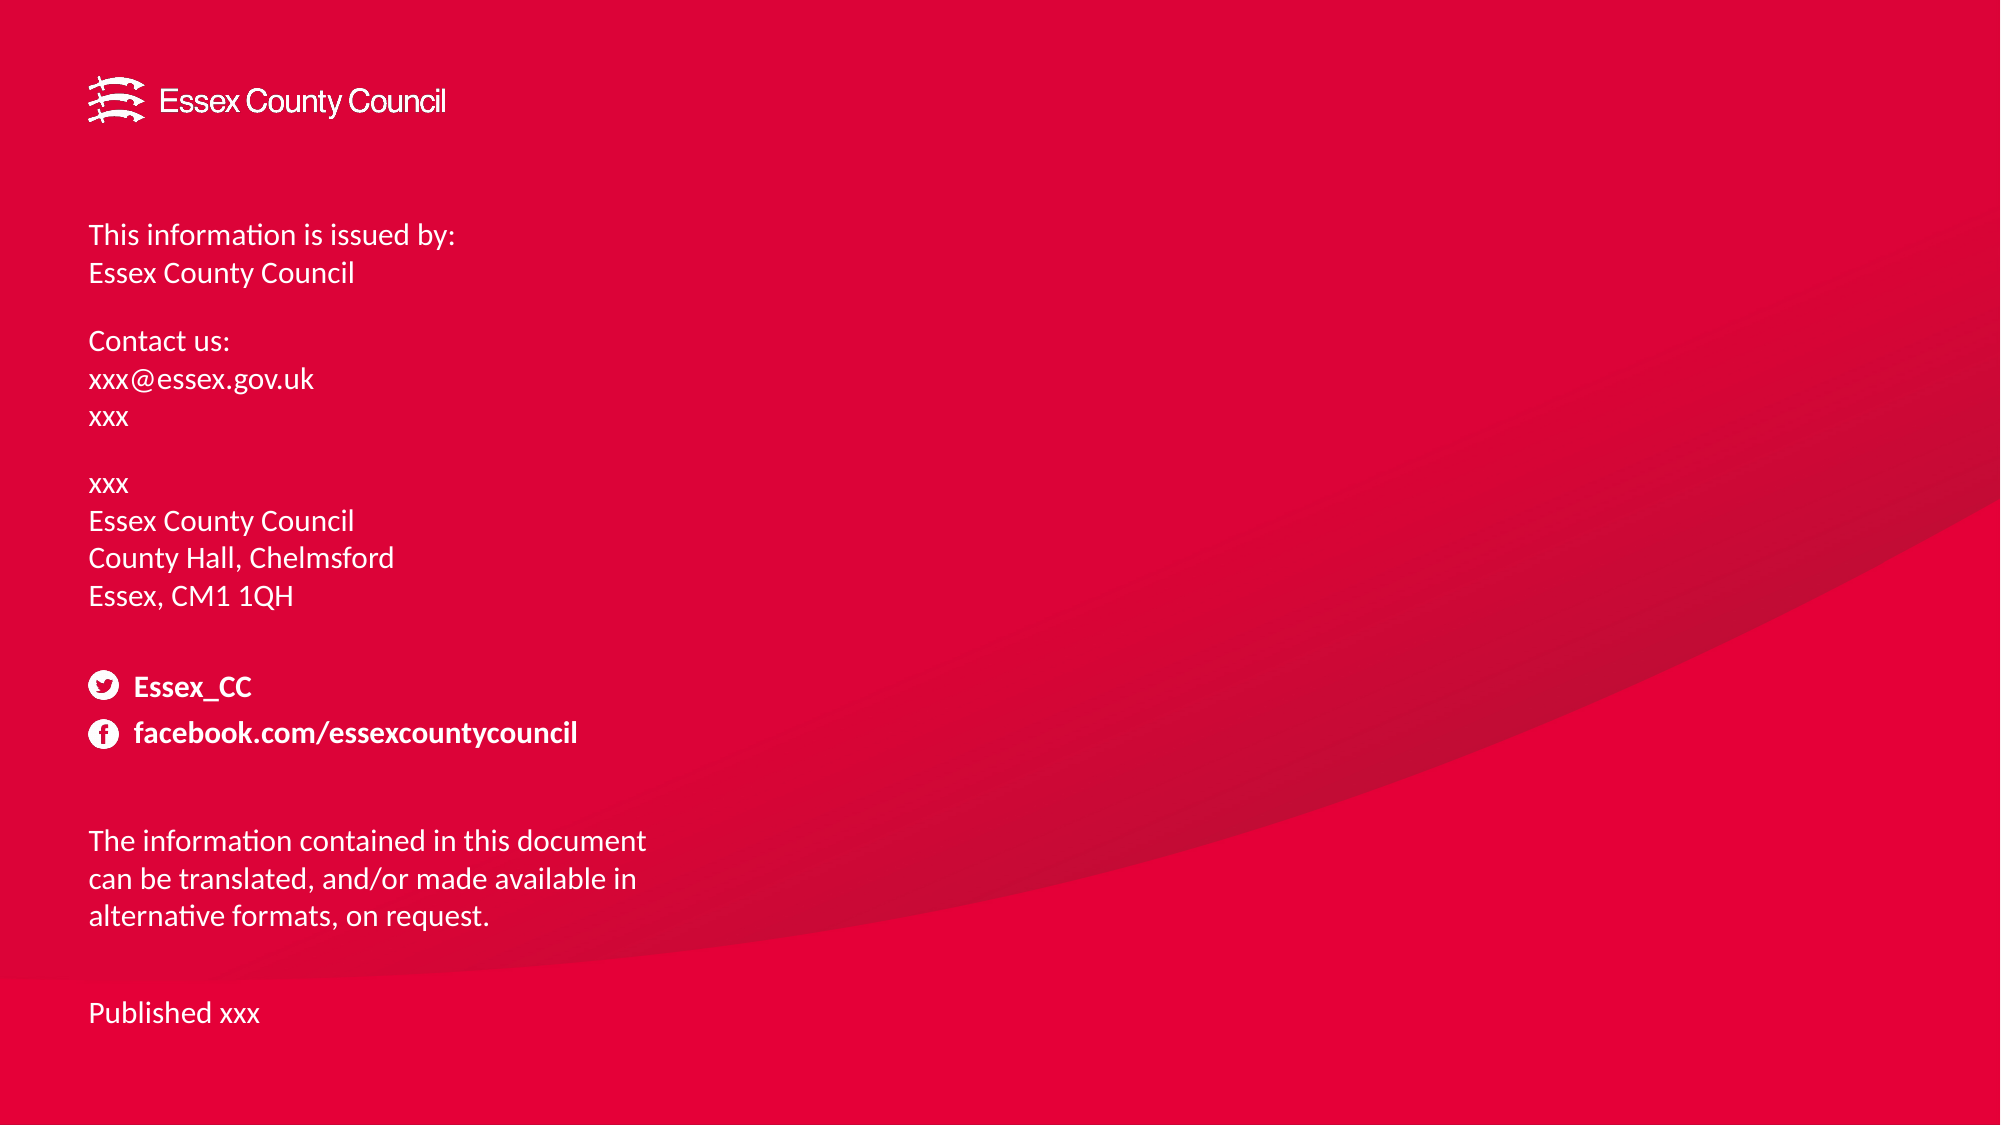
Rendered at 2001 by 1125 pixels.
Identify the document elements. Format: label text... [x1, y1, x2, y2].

list Contact us: xxx@essex.gov.uk xxx xxx Essex County Council County Hall, Chelmsford Essex, CM1 1QH [88, 320, 510, 637]
title This information is issued by: Essex County Council [88, 214, 510, 306]
text_box [133, 660, 681, 707]
list The information contained in this document can be translated, and/or made available in alternative formats, on request. Published xxx [88, 820, 680, 1049]
picture [0, 0, 2001, 1125]
text_box [133, 707, 681, 757]
